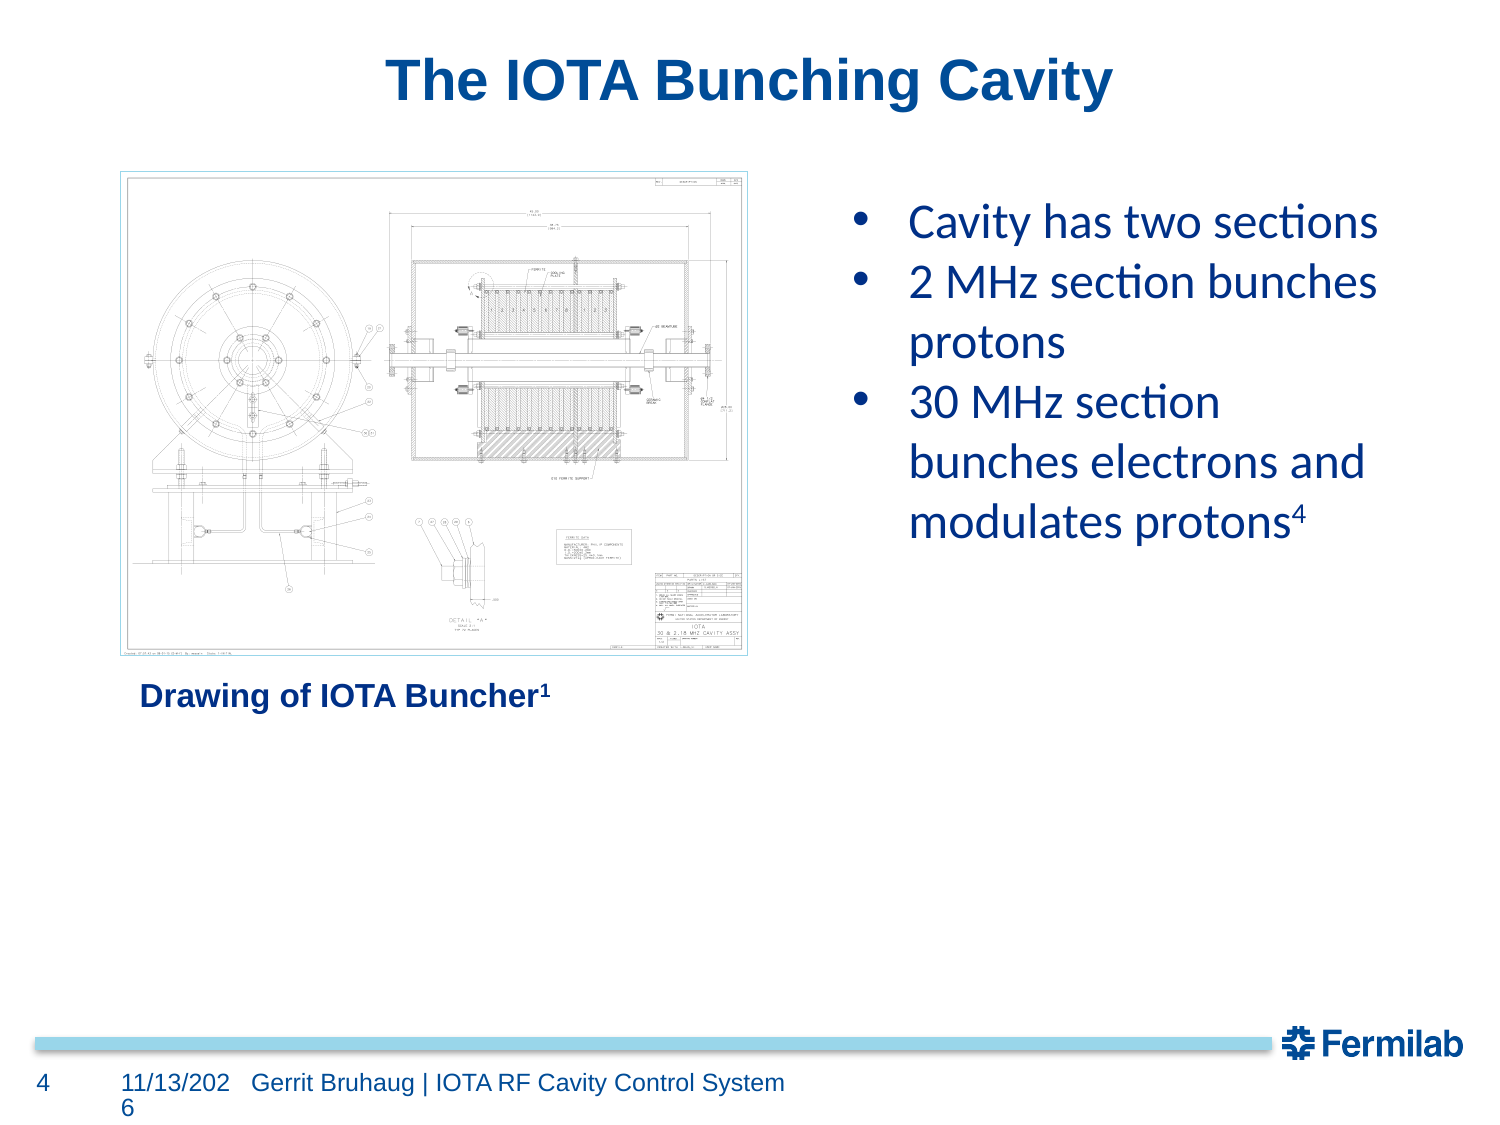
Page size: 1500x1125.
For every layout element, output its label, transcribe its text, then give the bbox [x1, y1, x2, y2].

text_box Cavity has two sections 2 MHz section bunches protons 30 MHz section bunches electrons and modulates protons4 [837, 181, 1406, 556]
slide_number 4 [36, 1066, 105, 1106]
text_box Drawing of IOTA Buncher1 [124, 666, 566, 722]
picture [1282, 1026, 1463, 1060]
footer Gerrit Bruhaug | IOTA RF Cavity Control System [251, 1066, 1279, 1108]
picture [120, 171, 748, 656]
title The IOTA Bunching Cavity [37, 41, 1463, 112]
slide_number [120, 1066, 232, 1107]
